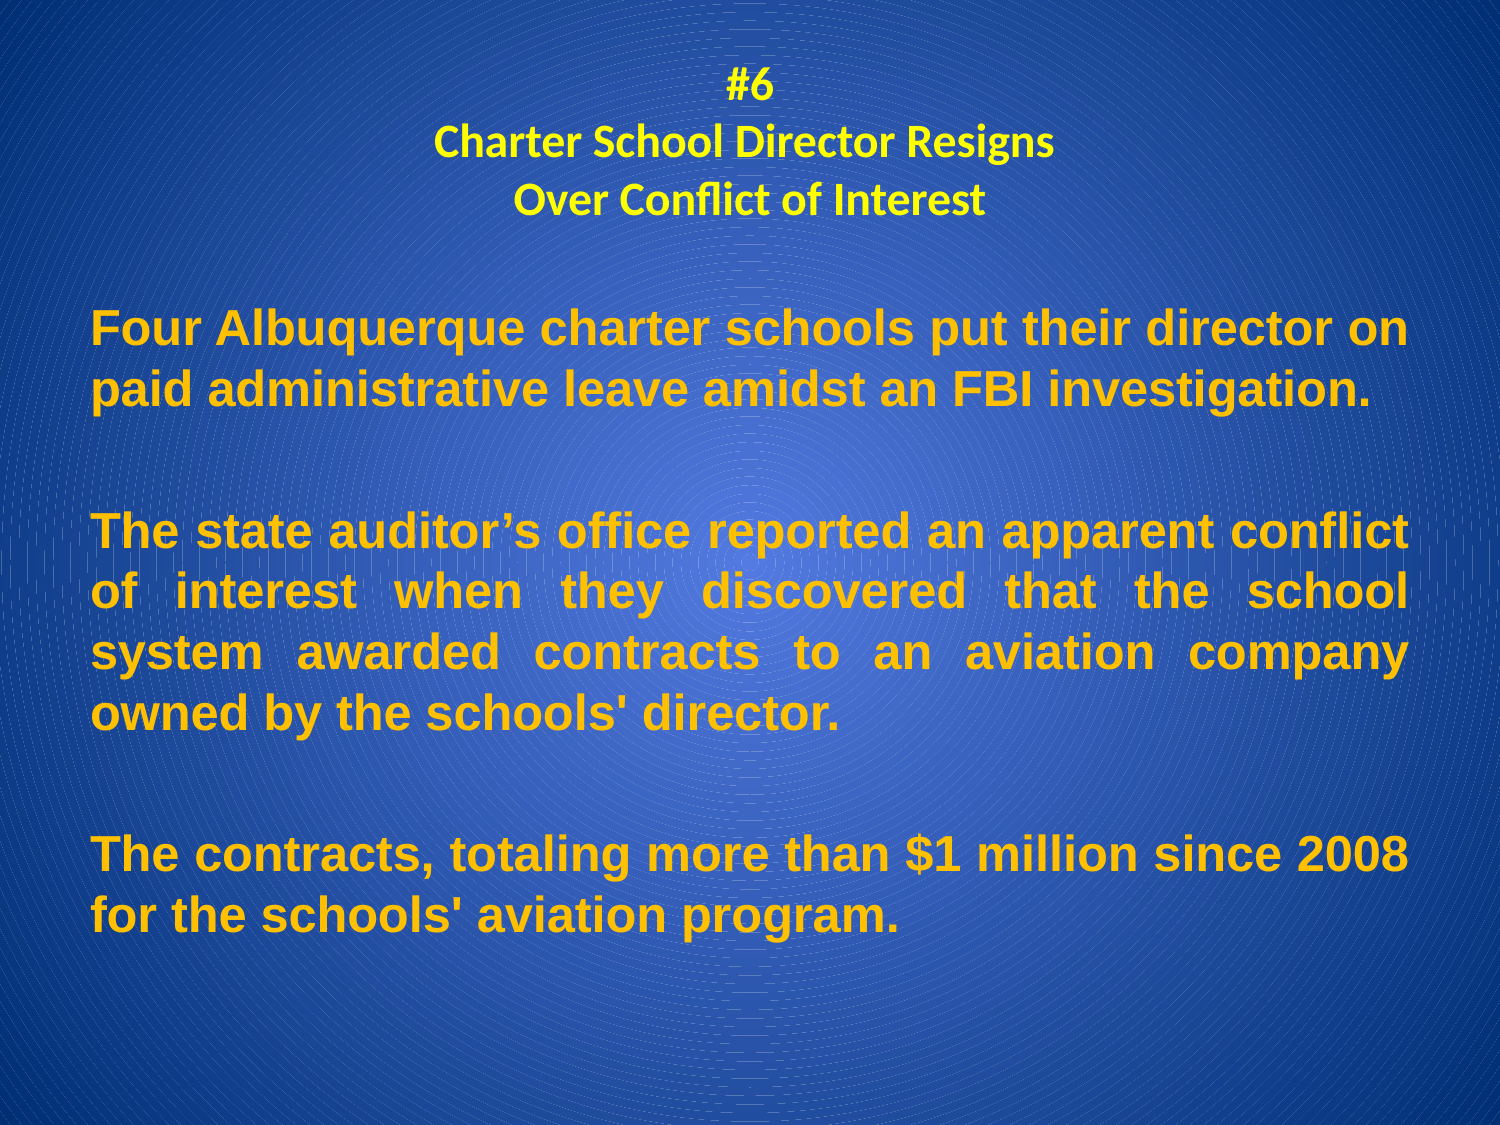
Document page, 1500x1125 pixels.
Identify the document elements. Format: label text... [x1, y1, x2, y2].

list Four Albuquerque charter schools put their director on paid administrative leave amidst an FBI investigation. The state auditor’s office reported an apparent conflict of interest when they discovered that the school system awarded contracts to an aviation company owned by the schools' director. The contracts, totaling more than $1 million since 2008 for the schools' aviation program. [75, 287, 1425, 1005]
title #6 Charter School Director Resigns Over Conflict of Interest [75, 45, 1425, 233]
